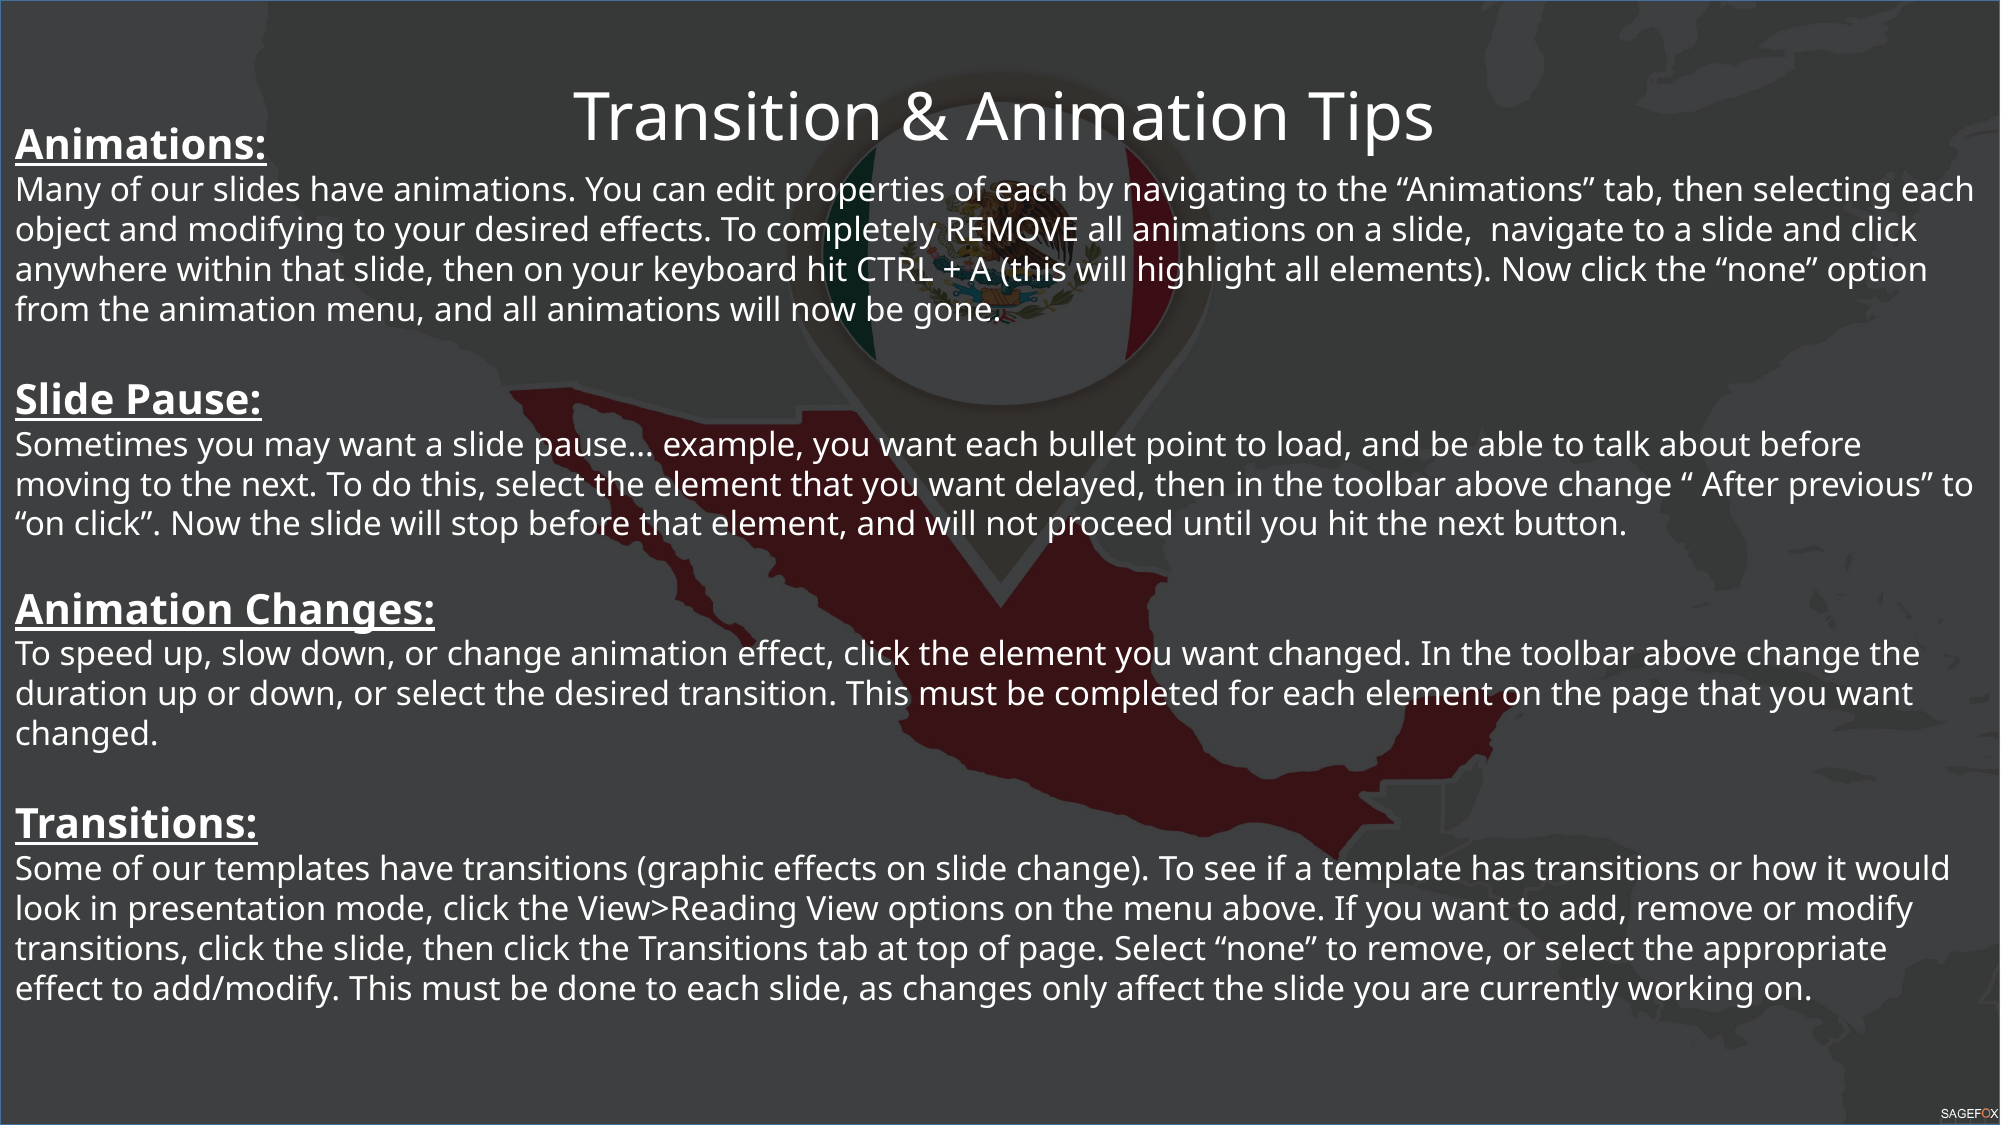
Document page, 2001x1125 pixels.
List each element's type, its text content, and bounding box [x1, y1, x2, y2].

text_box Animations: Many of our slides have animations. You can edit properties of each by navigating to the “Animations” tab, then selecting each object and modifying to your desired effects. To completely REMOVE all animations on a slide, navigate to a slide and click anywhere within that slide, then on your keyboard hit CTRL + A (this will highlight all elements). Now click the “none” option from the animation menu, and all animations will now be gone. Slide Pause: Sometimes you may want a slide pause… example, you want each bullet point to load, and be able to talk about before moving to the next. To do this, select the element that you want delayed, then in the toolbar above change “ After previous” to “on click”. Now the slide will stop before that element, and will not proceed until you hit the next button. Animation Changes: To speed up, slow down, or change animation effect, click the element you want changed. In the toolbar above change the duration up or down, or select the desired transition. This must be completed for each element on the page that you want changed. Transitions: Some of our templates have transitions (graphic effects on slide change). To see if a template has transitions or how it would look in presentation mode, click the View>Reading View options on the menu above. If you want to add, remove or modify transitions, click the slide, then click the Transitions tab at top of page. Select “none” to remove, or select the appropriate effect to add/modify. This must be done to each slide, as changes only affect the slide you are currently working on. [0, 0, 2000, 1125]
title Transition & Animation Tips [477, 59, 1532, 177]
